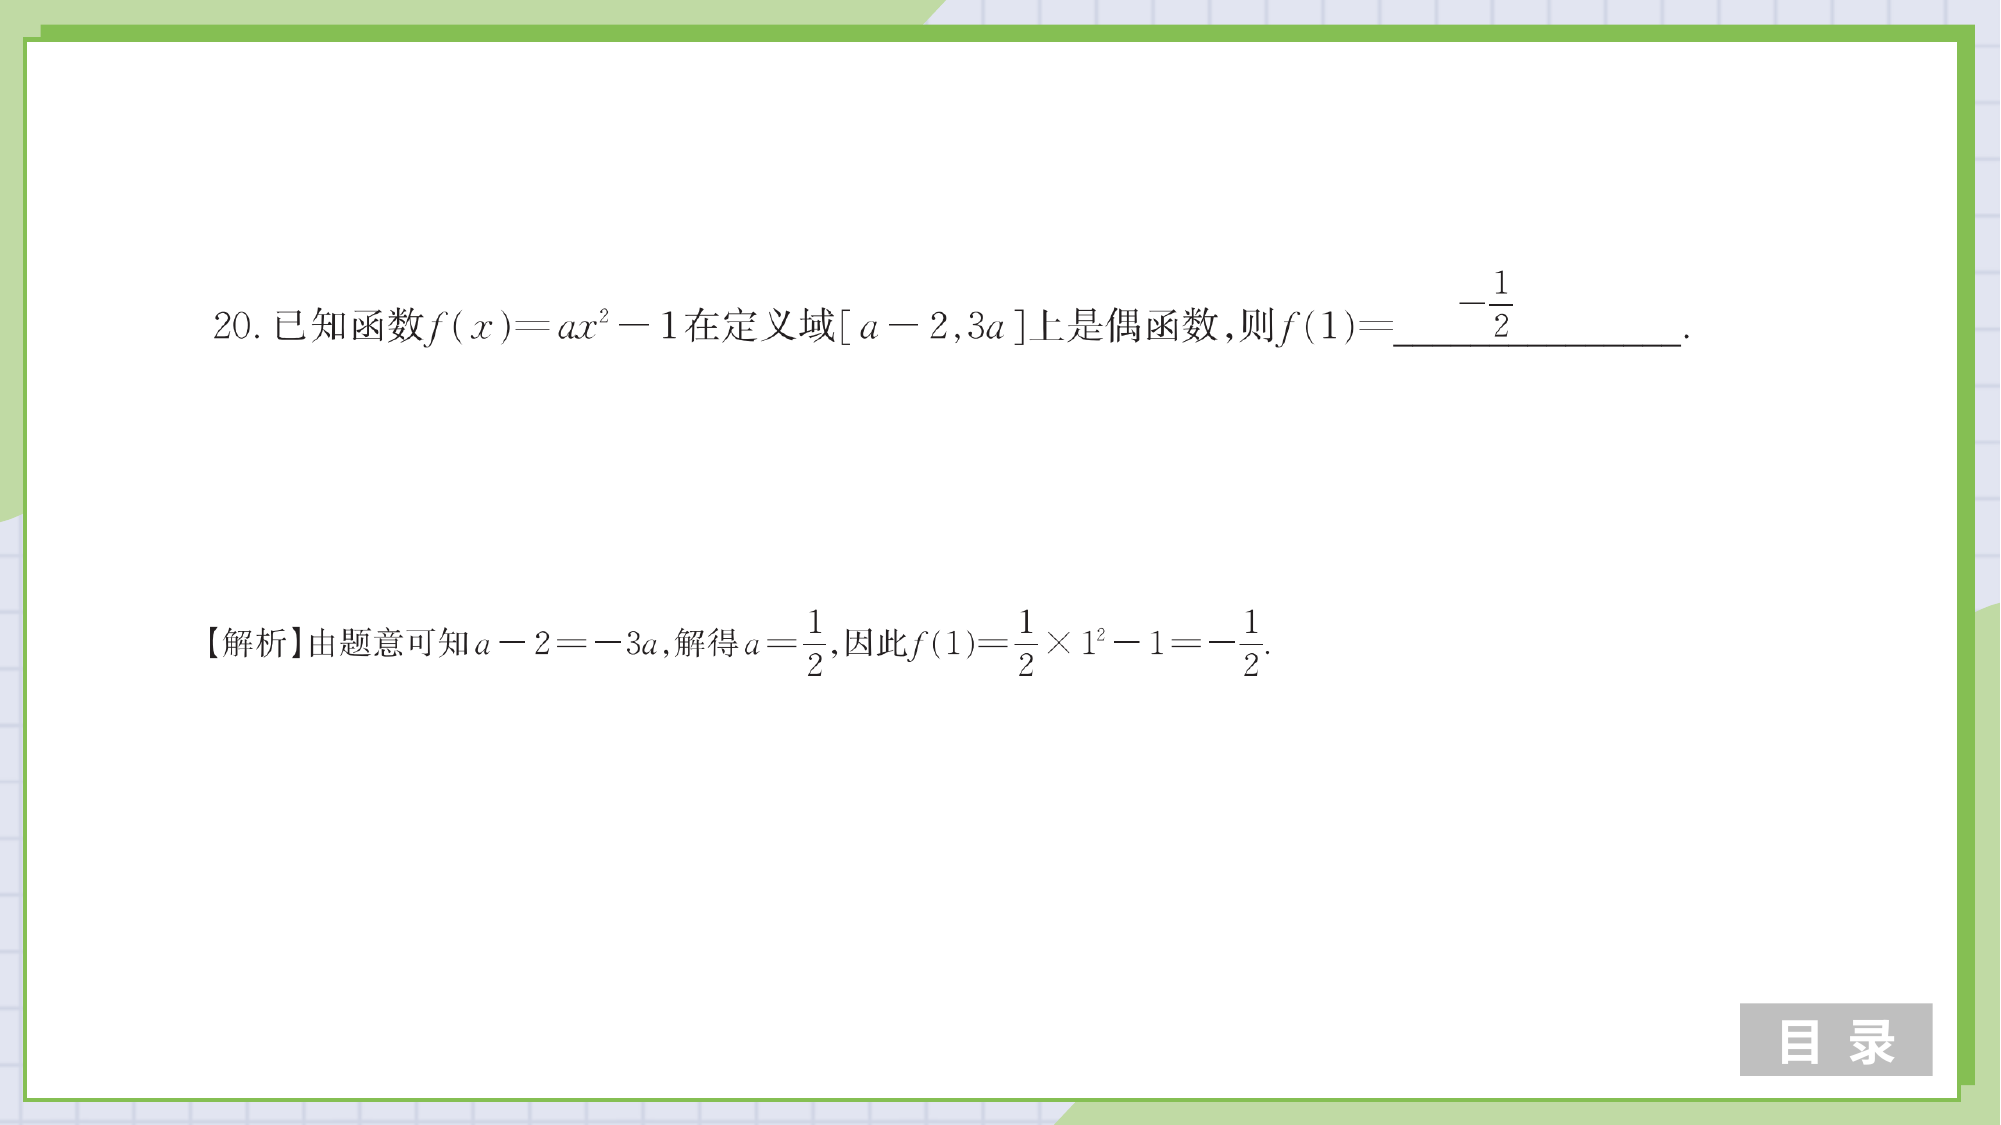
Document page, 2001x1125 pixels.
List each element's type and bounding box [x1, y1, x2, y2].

picture [196, 601, 1348, 684]
picture [0, 515, 1074, 1125]
picture [925, 0, 2000, 611]
picture [196, 263, 1761, 365]
